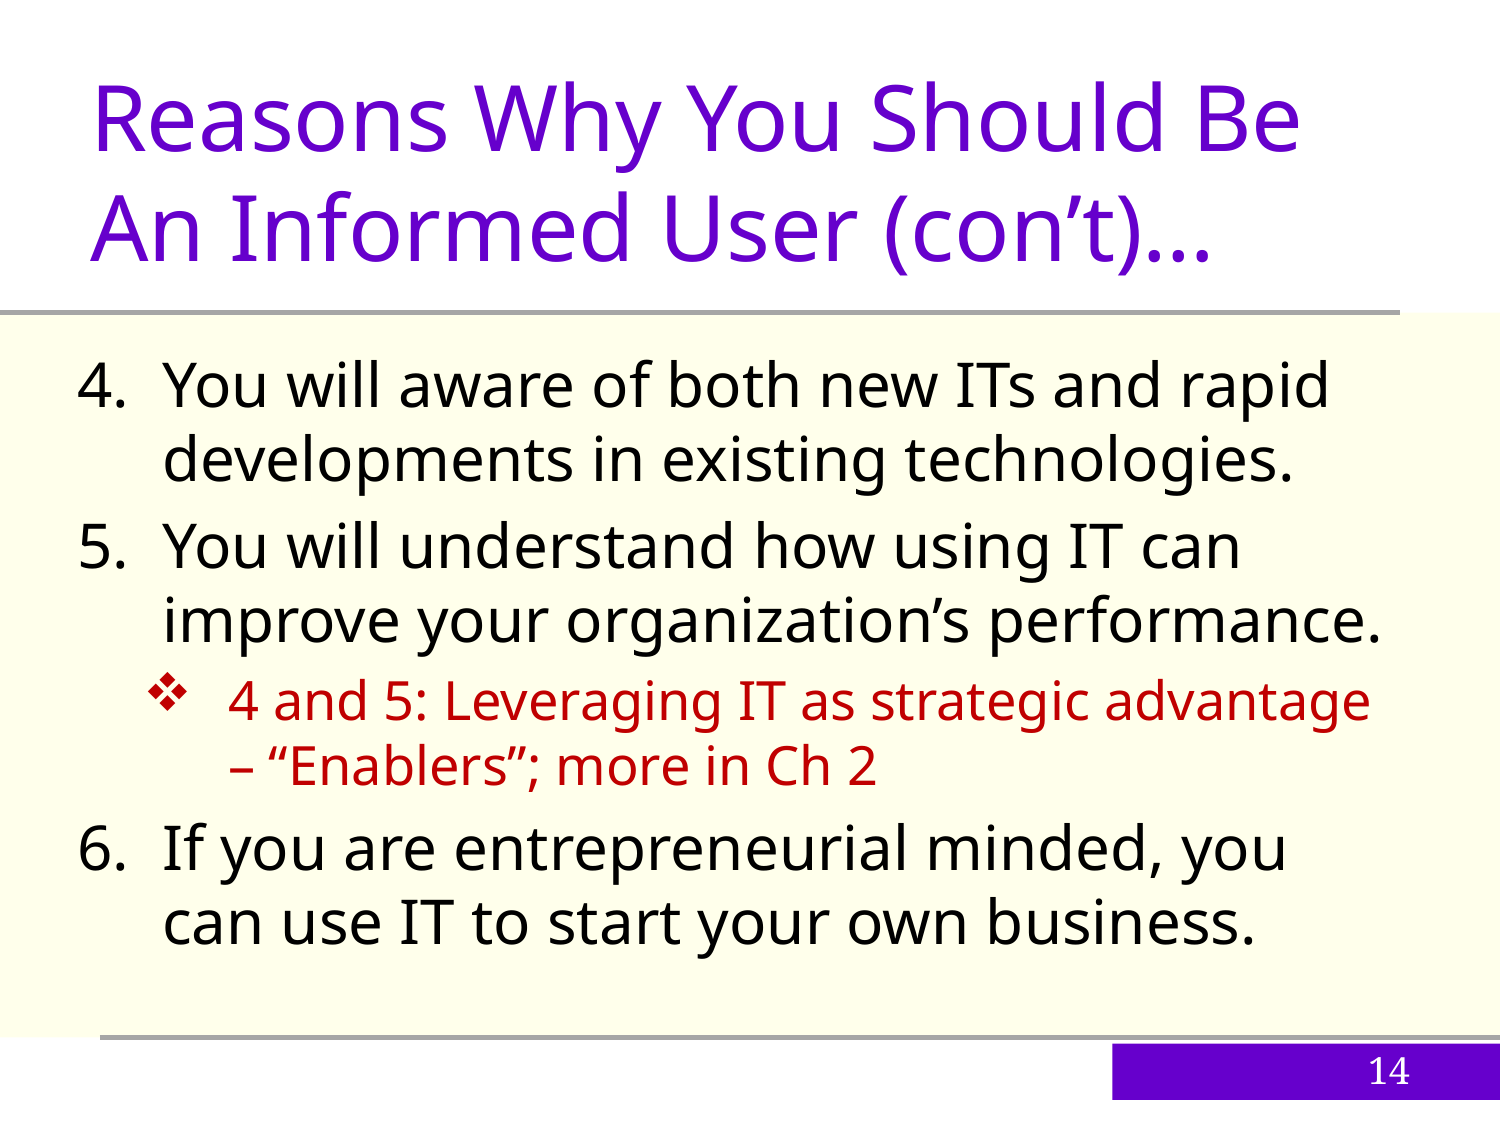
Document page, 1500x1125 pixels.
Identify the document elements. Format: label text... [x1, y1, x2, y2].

list You will aware of both new ITs and rapid developments in existing technologies. You will understand how using IT can improve your organization’s performance. 4 and 5: Leveraging IT as strategic advantage – “Enablers”; more in Ch 2 If you are entrepreneurial minded, you can use IT to start your own business. [62, 337, 1413, 1033]
subtitle Reasons Why You Should Be An Informed User (con’t)… [75, 12, 1413, 288]
slide_number 14 [1074, 1042, 1425, 1103]
